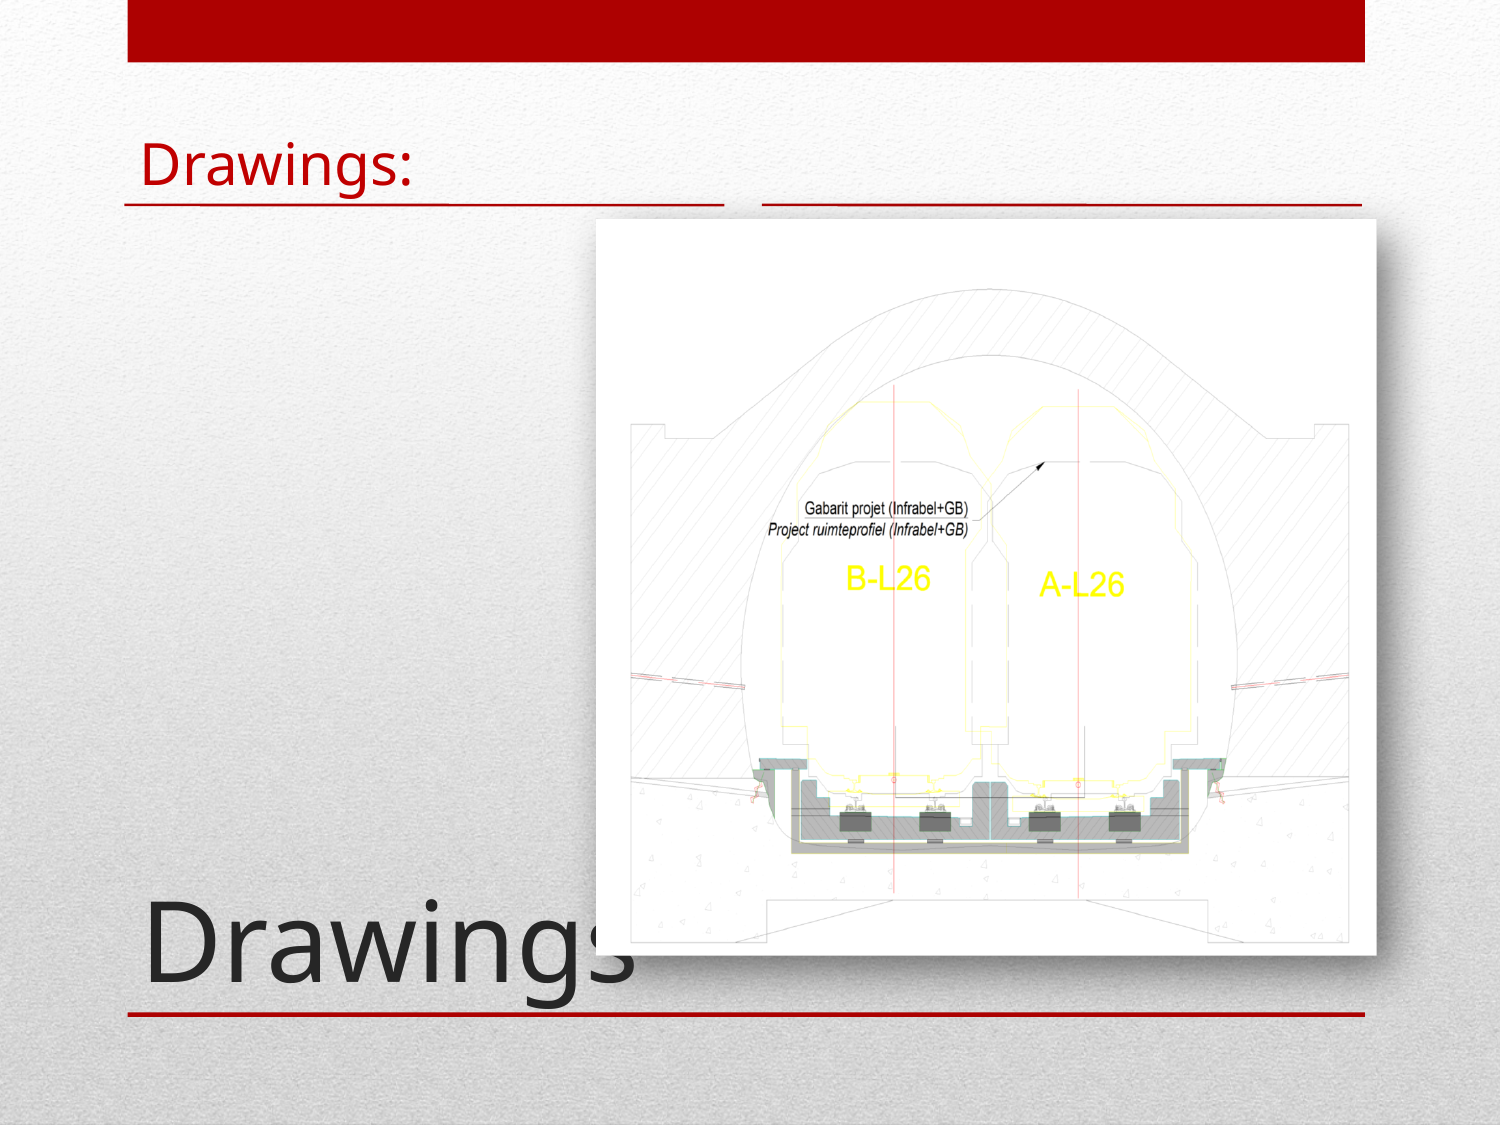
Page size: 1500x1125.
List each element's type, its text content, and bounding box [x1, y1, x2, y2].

title Drawings [125, 750, 1238, 1013]
picture [595, 219, 1378, 957]
list Drawings: [124, 99, 725, 205]
